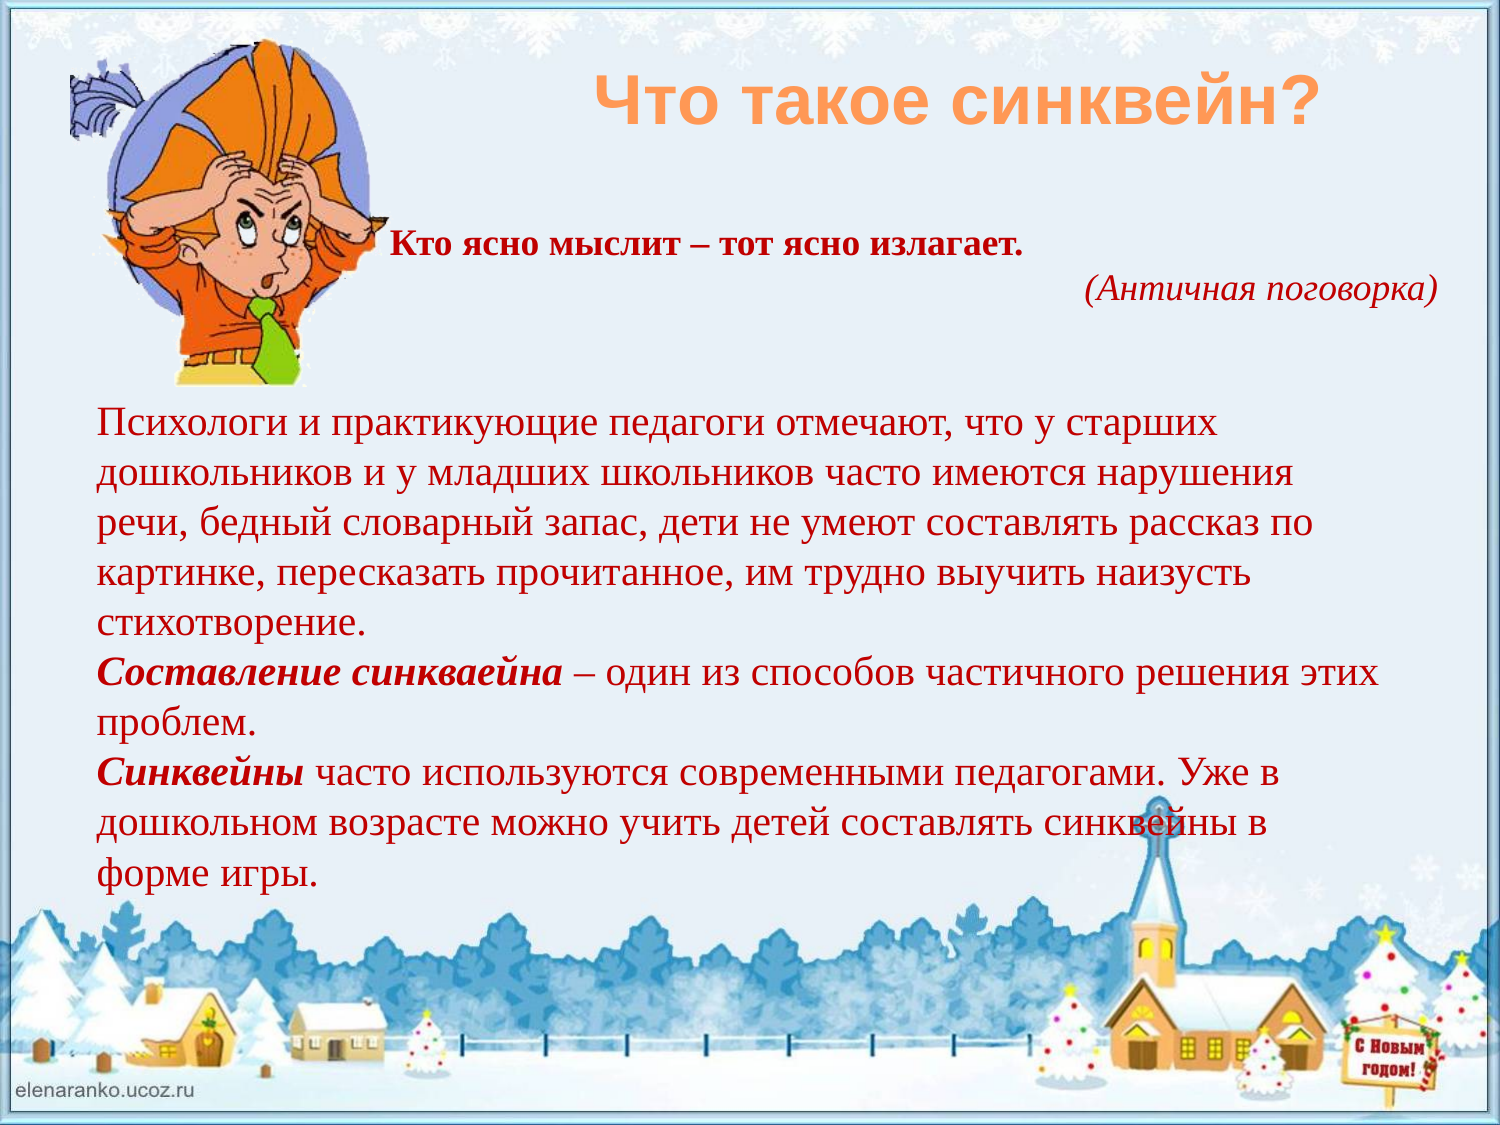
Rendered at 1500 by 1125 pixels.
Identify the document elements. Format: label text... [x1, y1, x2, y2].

title Что такое синквейн? [519, 45, 1425, 210]
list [70, 34, 516, 387]
picture [0, 0, 1500, 1125]
text_box Психологи и практикующие педагоги отмечают, что у старших дошкольников и у младших школьников часто имеются нарушения речи, бедный словарный запас, дети не умеют составлять рассказ по картинке, пересказать прочитанное, им трудно выучить наизусть стихотворение. Составление синкваейна – один из способов частичного решения этих проблем. Синквейны часто используются современными педагогами. Уже в дошкольном возрасте можно учить детей составлять синквейны в форме игры. [81, 386, 1407, 1112]
text_box Кто ясно мыслит – тот ясно излагает. (Античная поговорка) [519, 210, 1453, 316]
